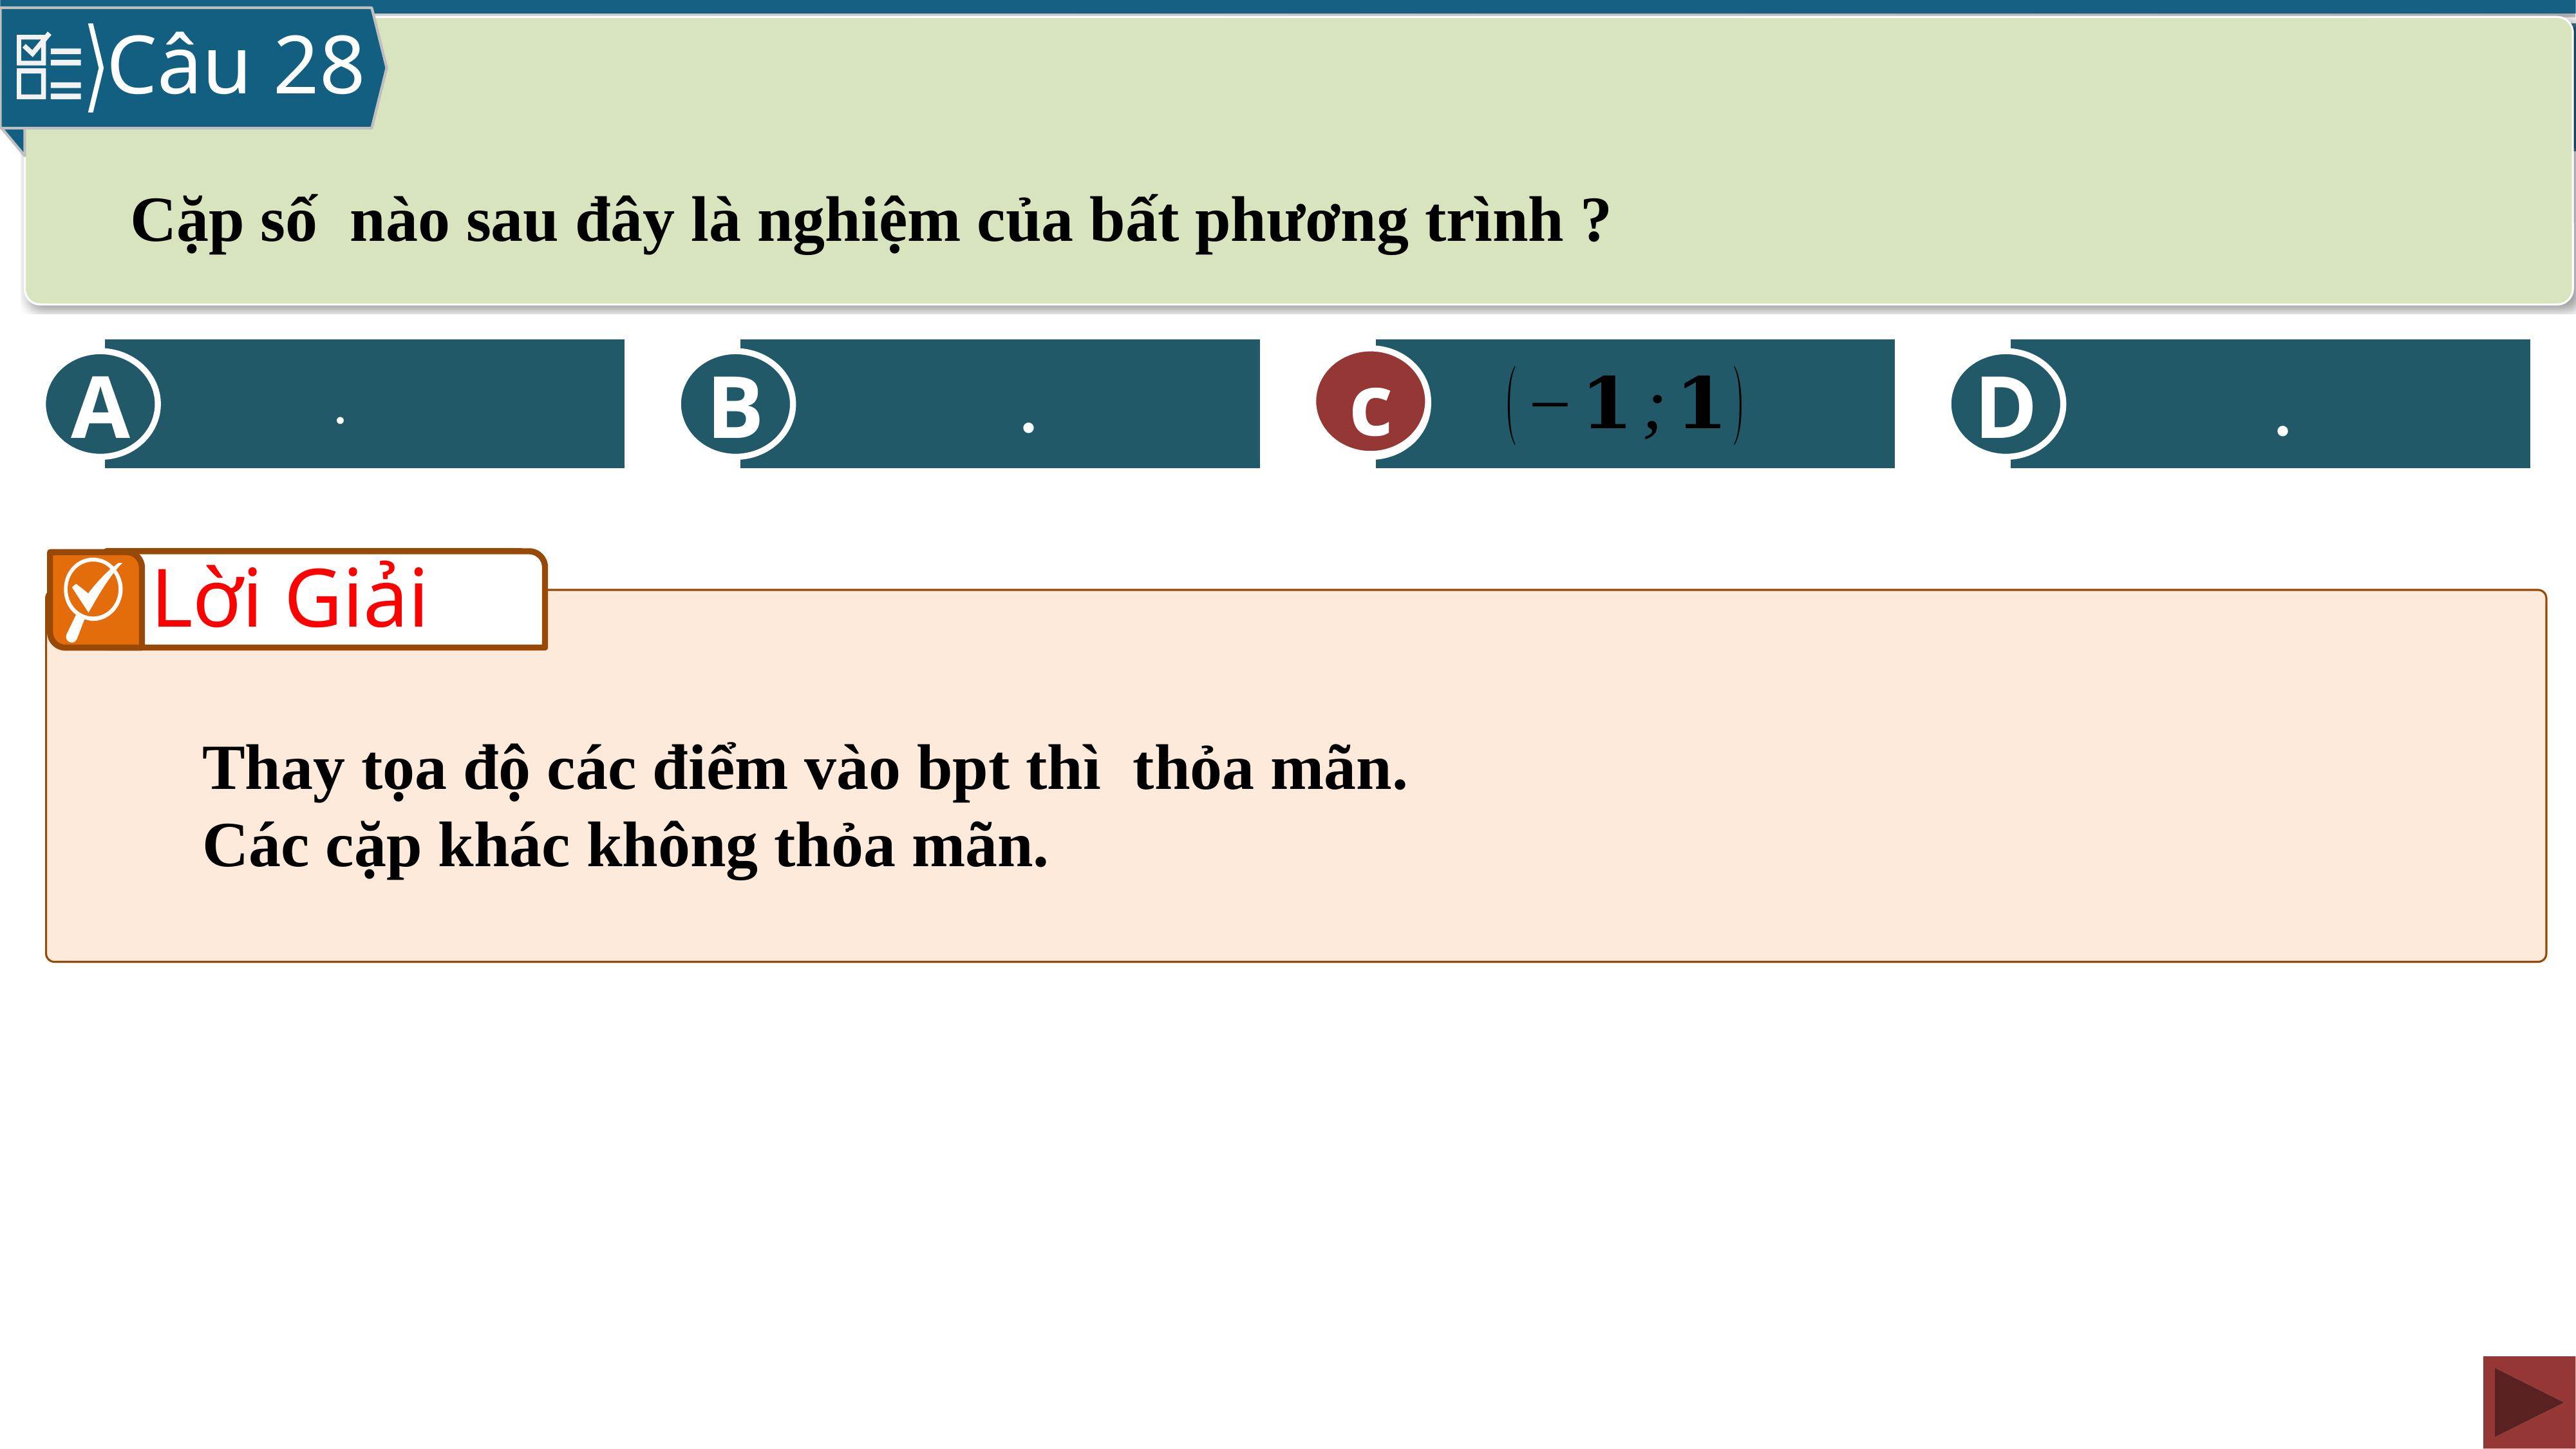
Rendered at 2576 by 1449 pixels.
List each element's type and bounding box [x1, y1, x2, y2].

text_box [42, 338, 2532, 469]
text_box [46, 541, 2547, 962]
text_box [2482, 1355, 2576, 1449]
text_box [0, 7, 2573, 305]
